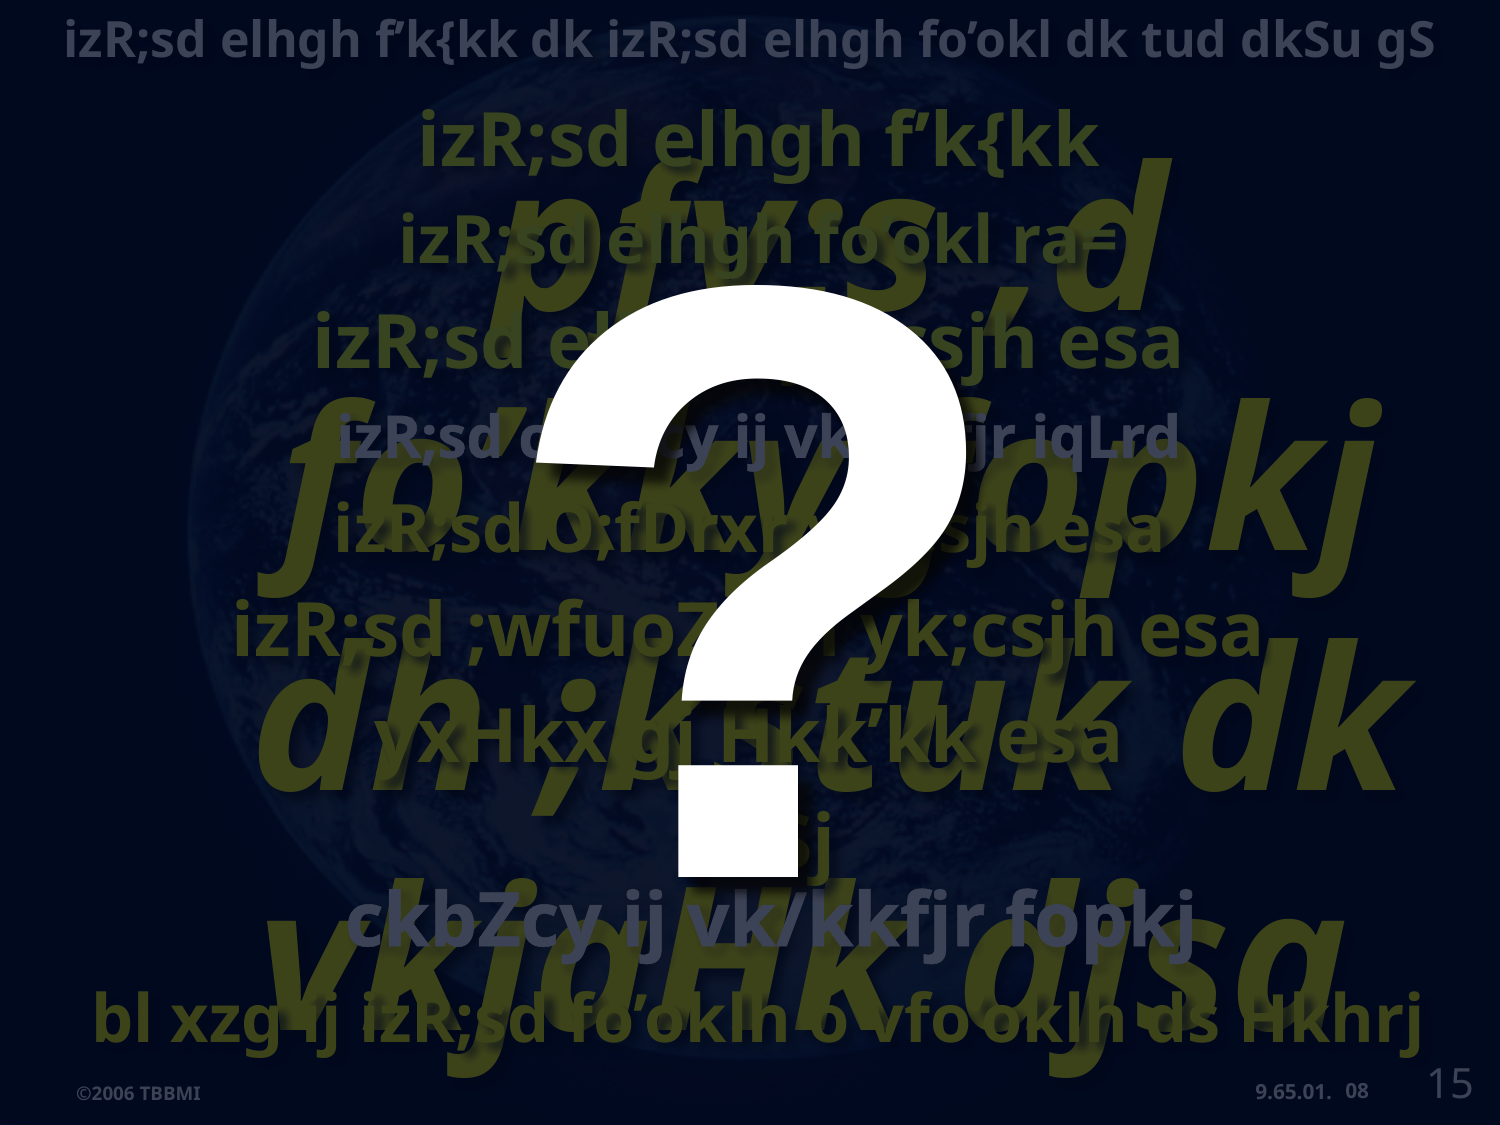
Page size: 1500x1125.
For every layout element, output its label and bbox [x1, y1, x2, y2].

text_box [0, 0, 1500, 1125]
